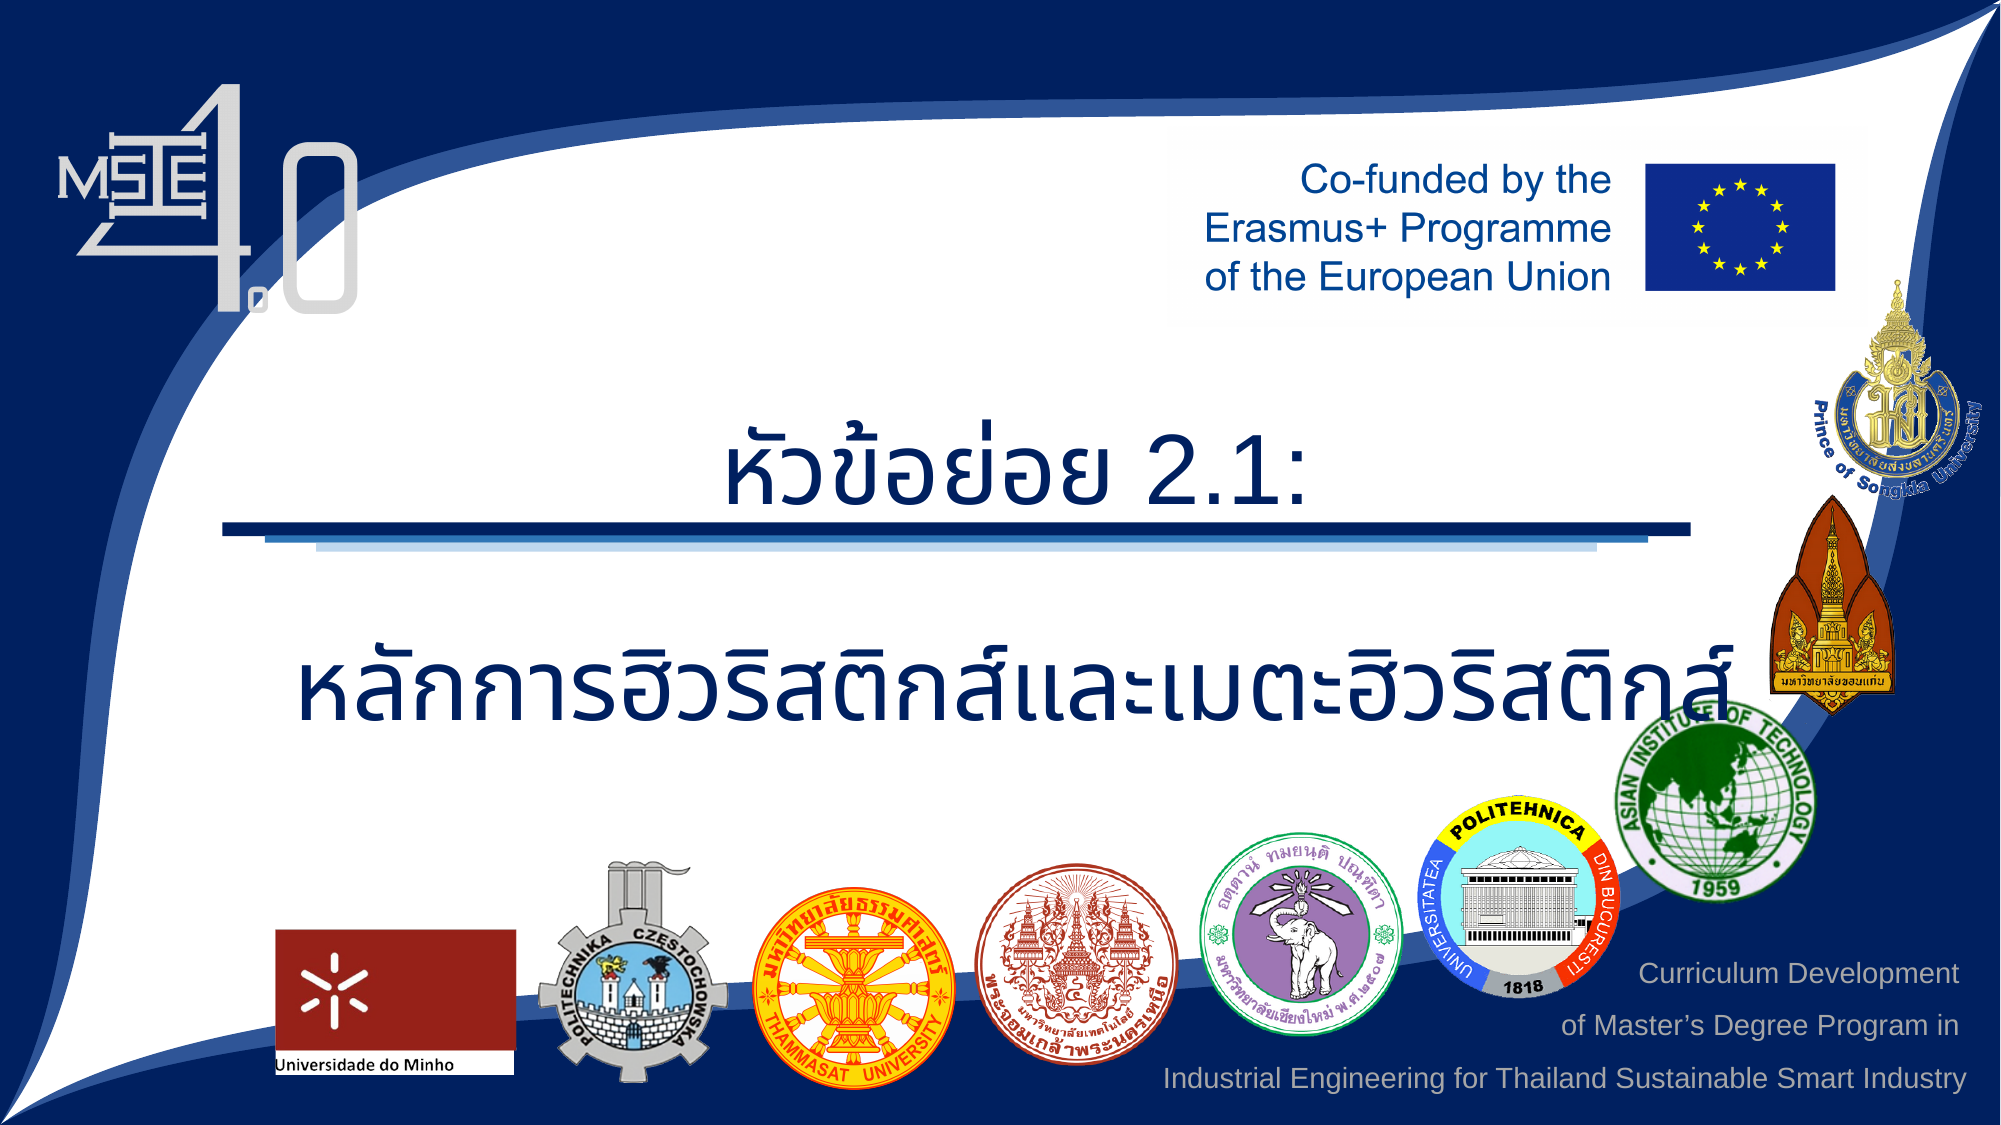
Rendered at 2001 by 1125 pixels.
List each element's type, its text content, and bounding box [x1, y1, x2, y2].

picture [974, 126, 1984, 1066]
text_box หัวข้อย่อย 2.1: หลักการฮิวริสติกส์และเมตะฮิวริสติกส์ [222, 488, 1810, 673]
picture [752, 887, 956, 1090]
picture [235, 849, 740, 1106]
